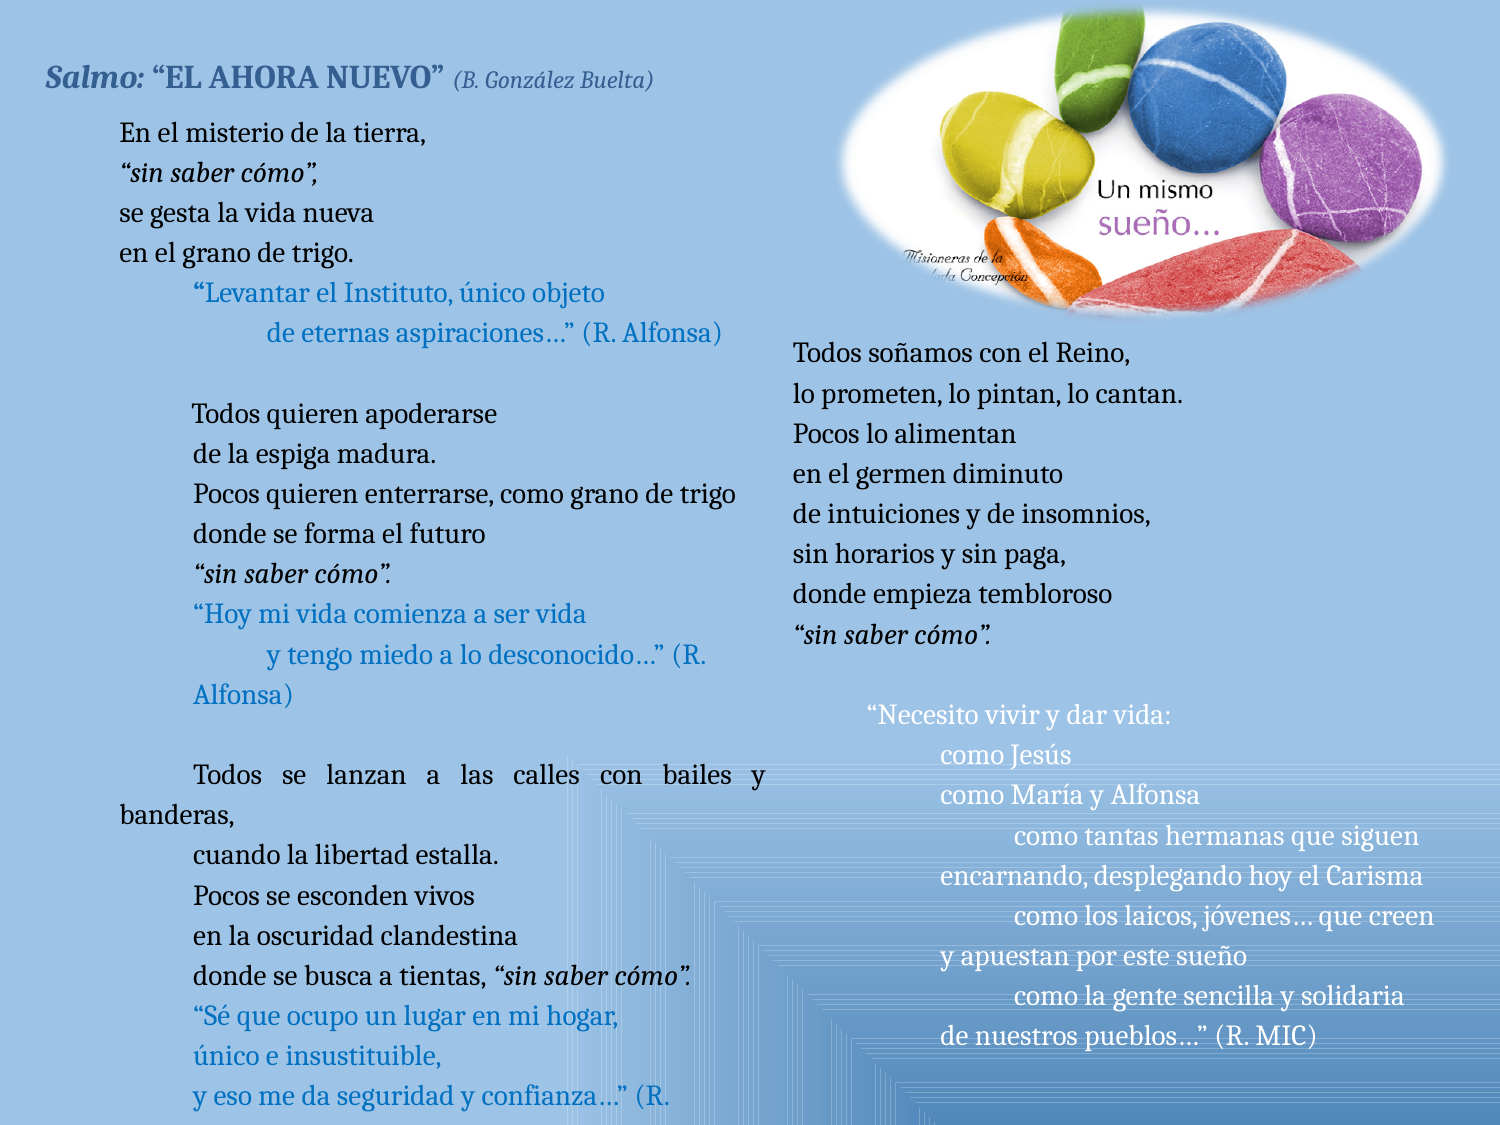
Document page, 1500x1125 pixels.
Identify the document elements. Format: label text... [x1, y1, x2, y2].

text_box Salmo: “EL AHORA NUEVO” (B. González Buelta) En el misterio de la tierra, “sin saber cómo”, se gesta la vida nueva en el grano de trigo. “Levantar el Instituto, único objeto de eternas aspiraciones…” (R. Alfonsa) Todos quieren apoderarse de la espiga madura. Pocos quieren enterrarse, como grano de trigo donde se forma el futuro “sin saber cómo”. “Hoy mi vida comienza a ser vida y tengo miedo a lo desconocido…” (R. Alfonsa) Todos se lanzan a las calles con bailes y banderas, cuando la libertad estalla. Pocos se esconden vivos en la oscuridad clandestina donde se busca a tientas, “sin saber cómo”. “Sé que ocupo un lugar en mi hogar, único e insustituible, y eso me da seguridad y confianza…” (R. Alfonsa) [30, 41, 781, 1125]
text_box Todos soñamos con el Reino, lo prometen, lo pintan, lo cantan. Pocos lo alimentan en el germen diminuto de intuiciones y de insomnios, sin horarios y sin paga, donde empieza tembloroso “sin saber cómo”. “Necesito vivir y dar vida: como Jesús como María y Alfonsa como tantas hermanas que siguen encarnando, desplegando hoy el Carisma como los laicos, jóvenes… que creen y apuestan por este sueño como la gente sencilla y solidaria de nuestros pueblos…” (R. MIC) [781, 321, 1455, 1059]
picture [829, 0, 1455, 326]
